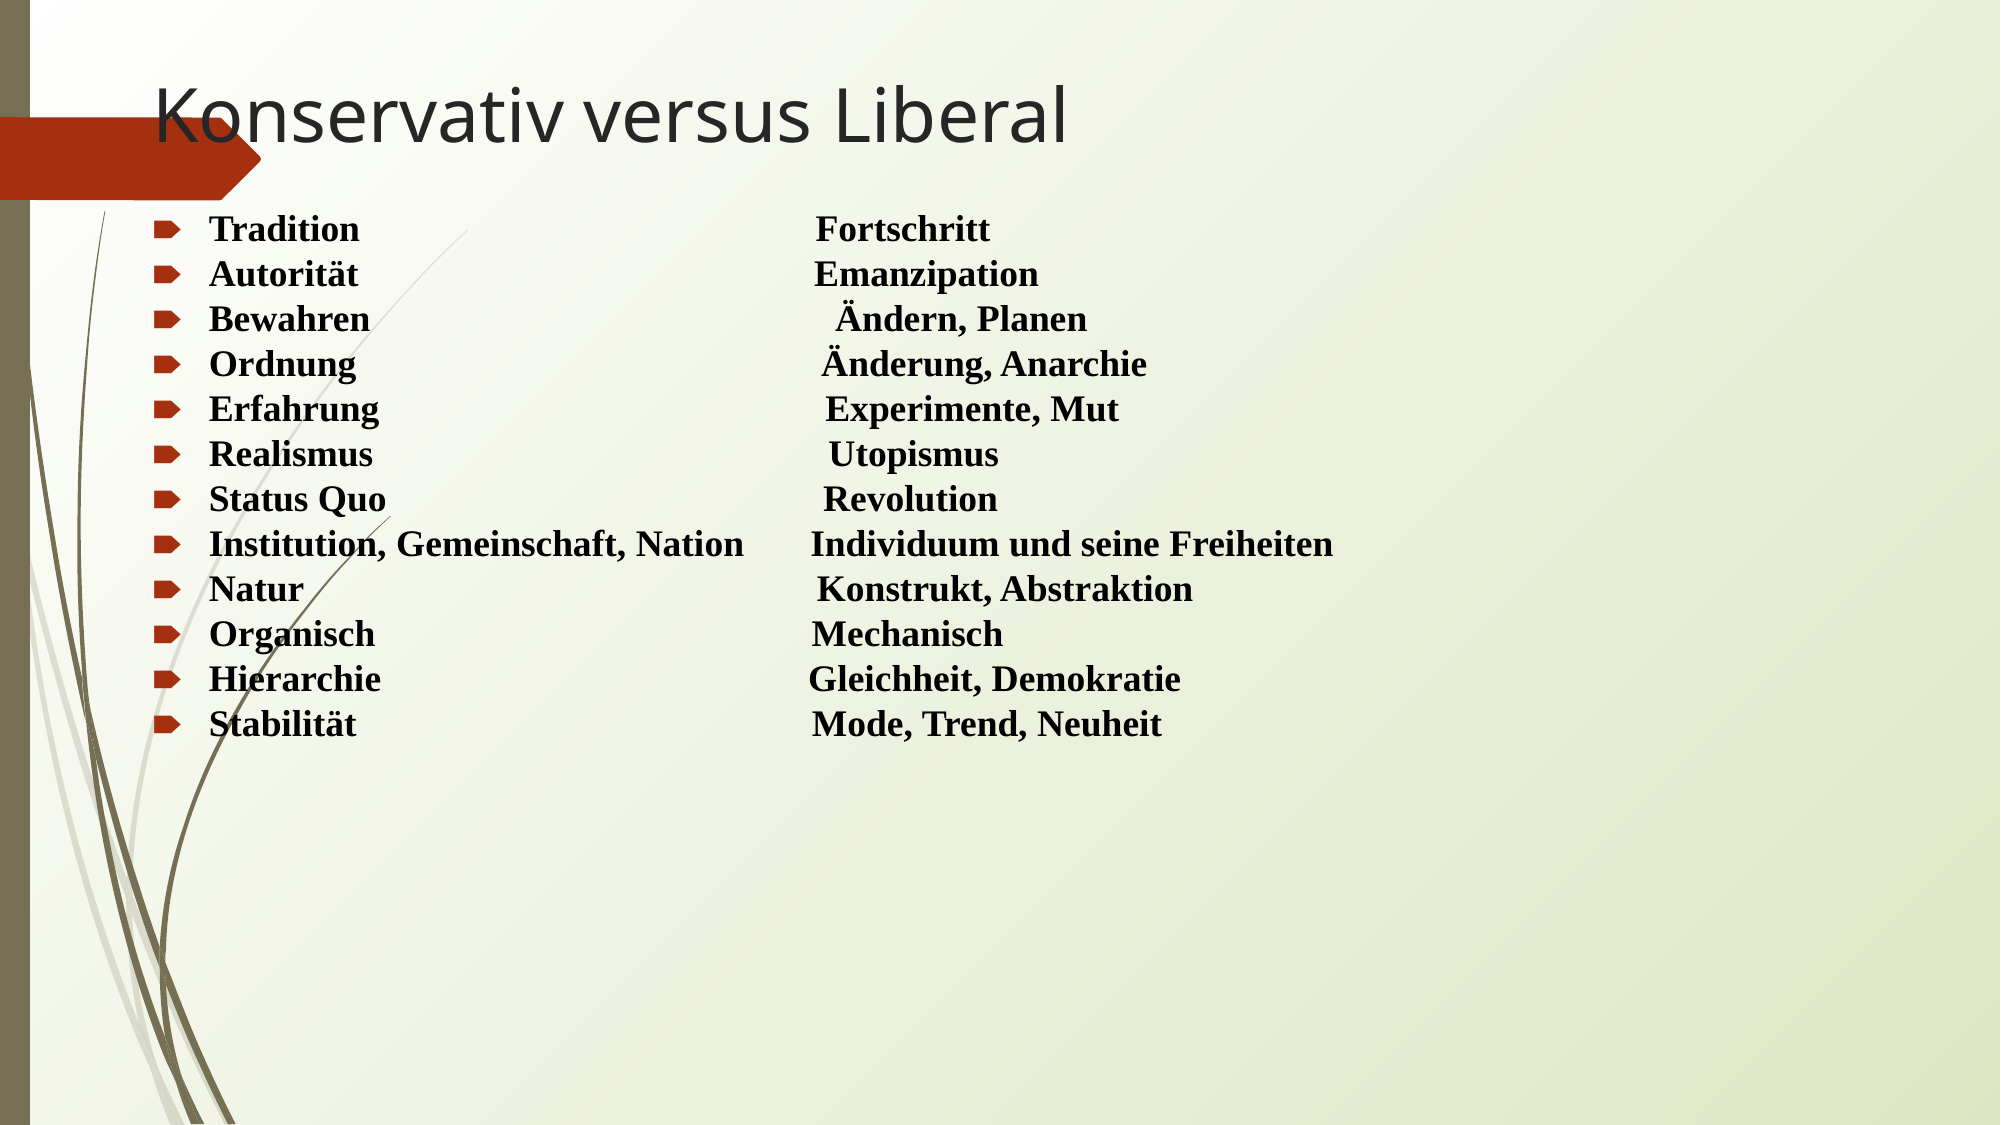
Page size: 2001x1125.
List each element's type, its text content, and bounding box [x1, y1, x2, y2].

title Konservativ versus Liberal [137, 59, 1863, 178]
list Tradition Fortschritt Autorität Emanzipation Bewahren Ändern, Planen Ordnung Änderung, Anarchie Erfahrung Experimente, Mut Realismus Utopismus Status Quo Revolution Institution, Gemeinschaft, Nation Individuum und seine Freiheiten Natur Konstrukt, Abstraktion Organisch Mechanisch Hierarchie Gleichheit, Demokratie Stabilität Mode, Trend, Neuheit [137, 196, 1863, 1014]
